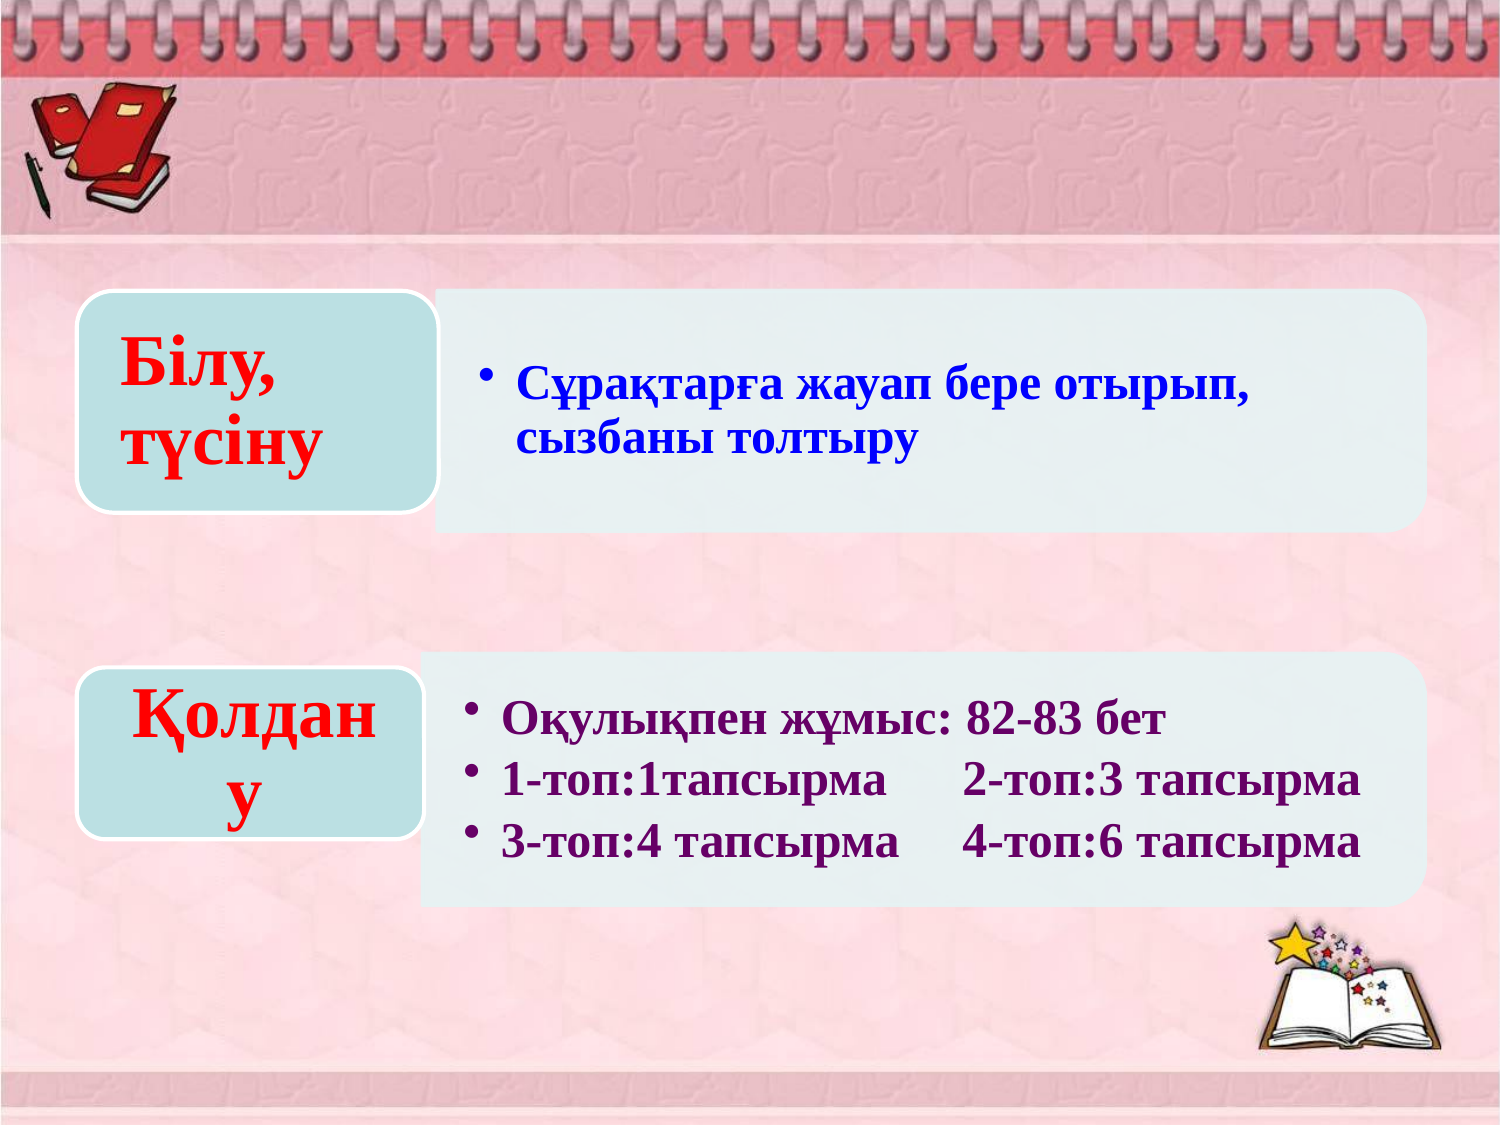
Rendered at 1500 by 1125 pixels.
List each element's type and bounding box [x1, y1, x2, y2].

picture [0, 0, 1500, 1125]
list [74, 262, 1426, 1006]
